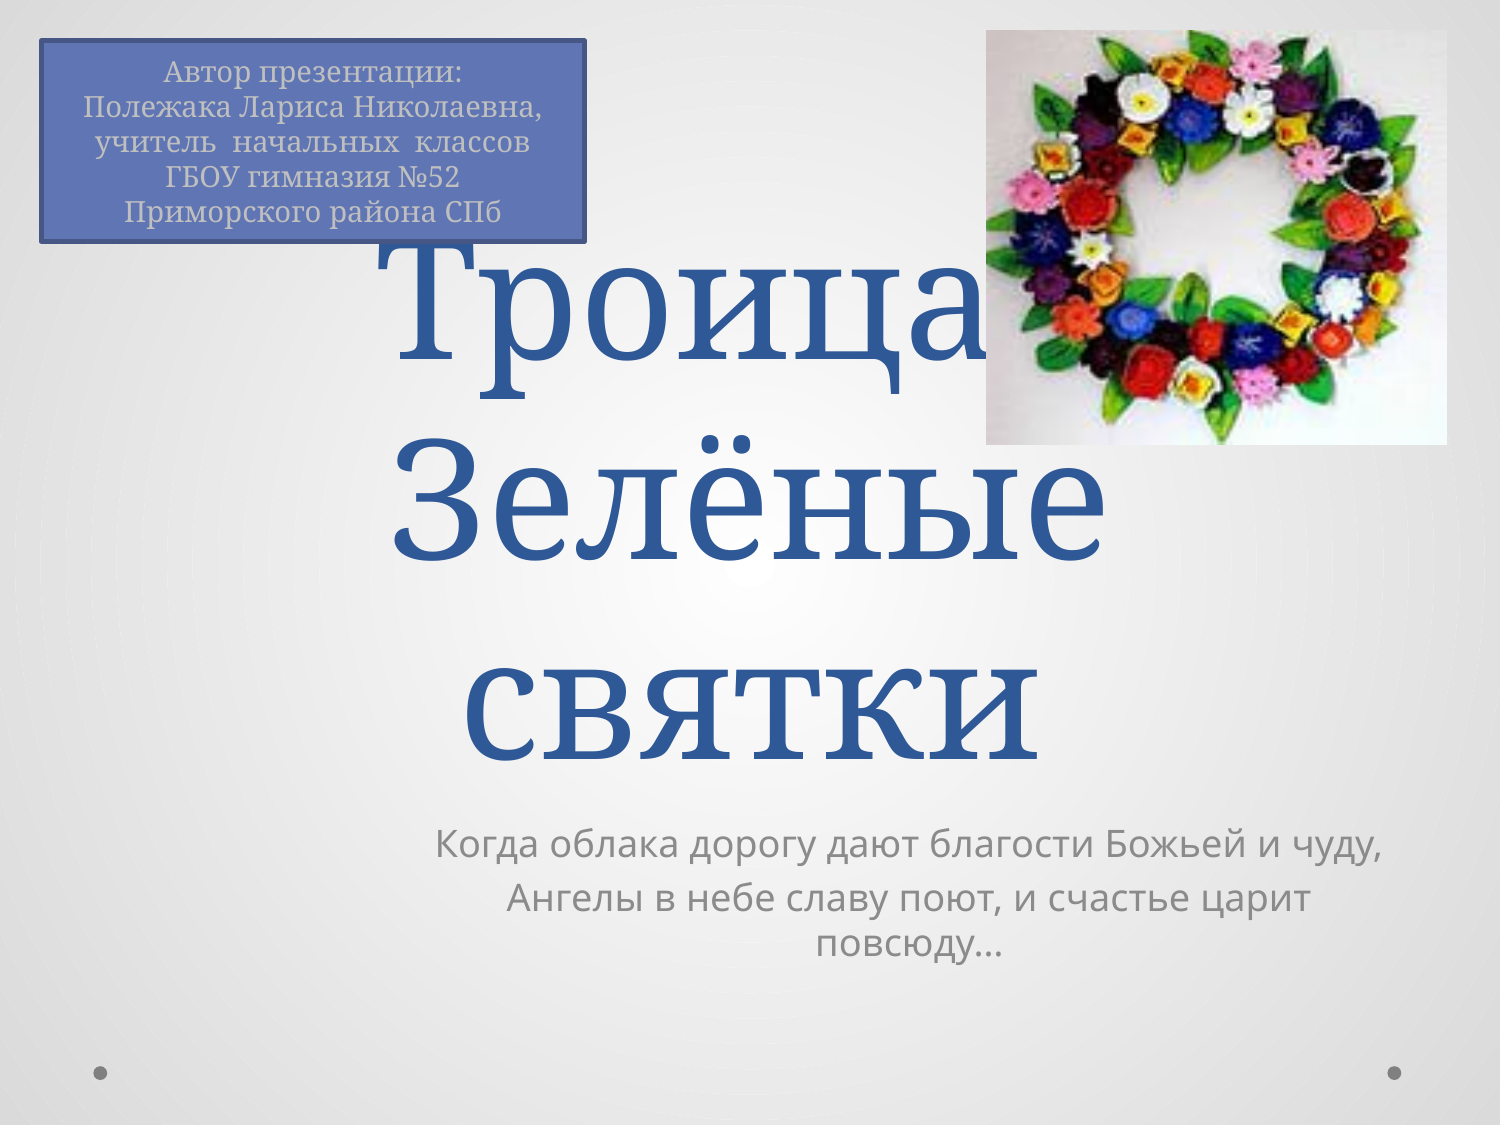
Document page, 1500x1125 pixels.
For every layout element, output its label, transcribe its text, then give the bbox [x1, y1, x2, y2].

picture [985, 30, 1448, 445]
subtitle Когда облака дорогу дают благости Божьей и чуду, Ангелы в небе славу поют, и счастье царит повсюду… [419, 812, 1400, 1013]
text_box Автор презентации: Полежака Лариса Николаевна, учитель начальных классов ГБОУ гимназия №52 Приморского района СПб [39, 38, 587, 244]
title Троица – Зелёные святки [112, 99, 1388, 800]
